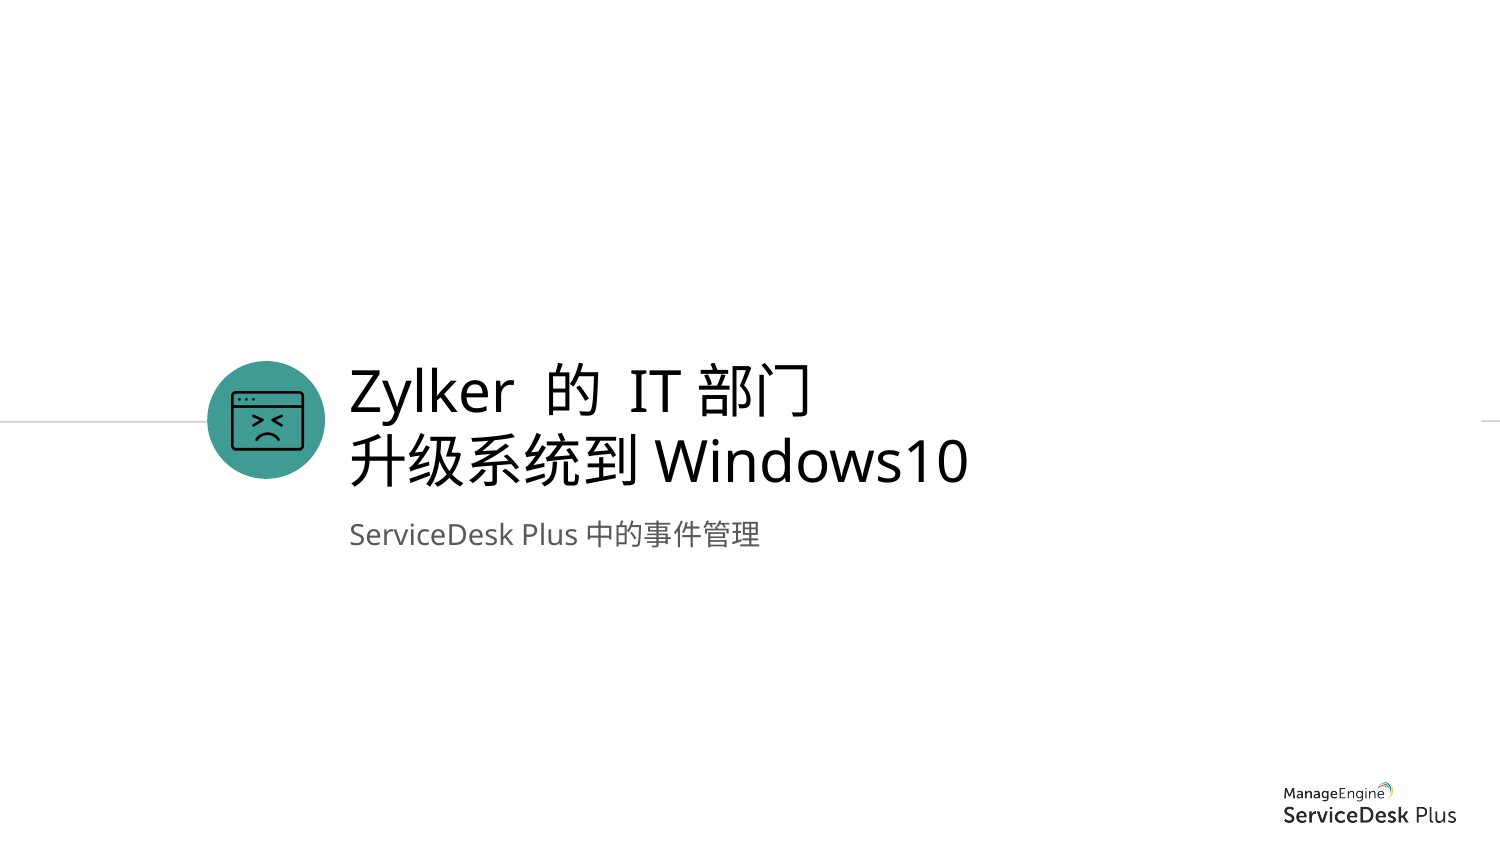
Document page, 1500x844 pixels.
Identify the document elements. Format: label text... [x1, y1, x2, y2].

picture [223, 383, 311, 459]
picture [1283, 782, 1456, 824]
text_box [185, 375, 275, 468]
text_box Zylker 的 IT部门 升级系统到Windows10 [334, 407, 1482, 509]
text_box ServiceDesk Plus中的事件管理 [334, 509, 1131, 559]
